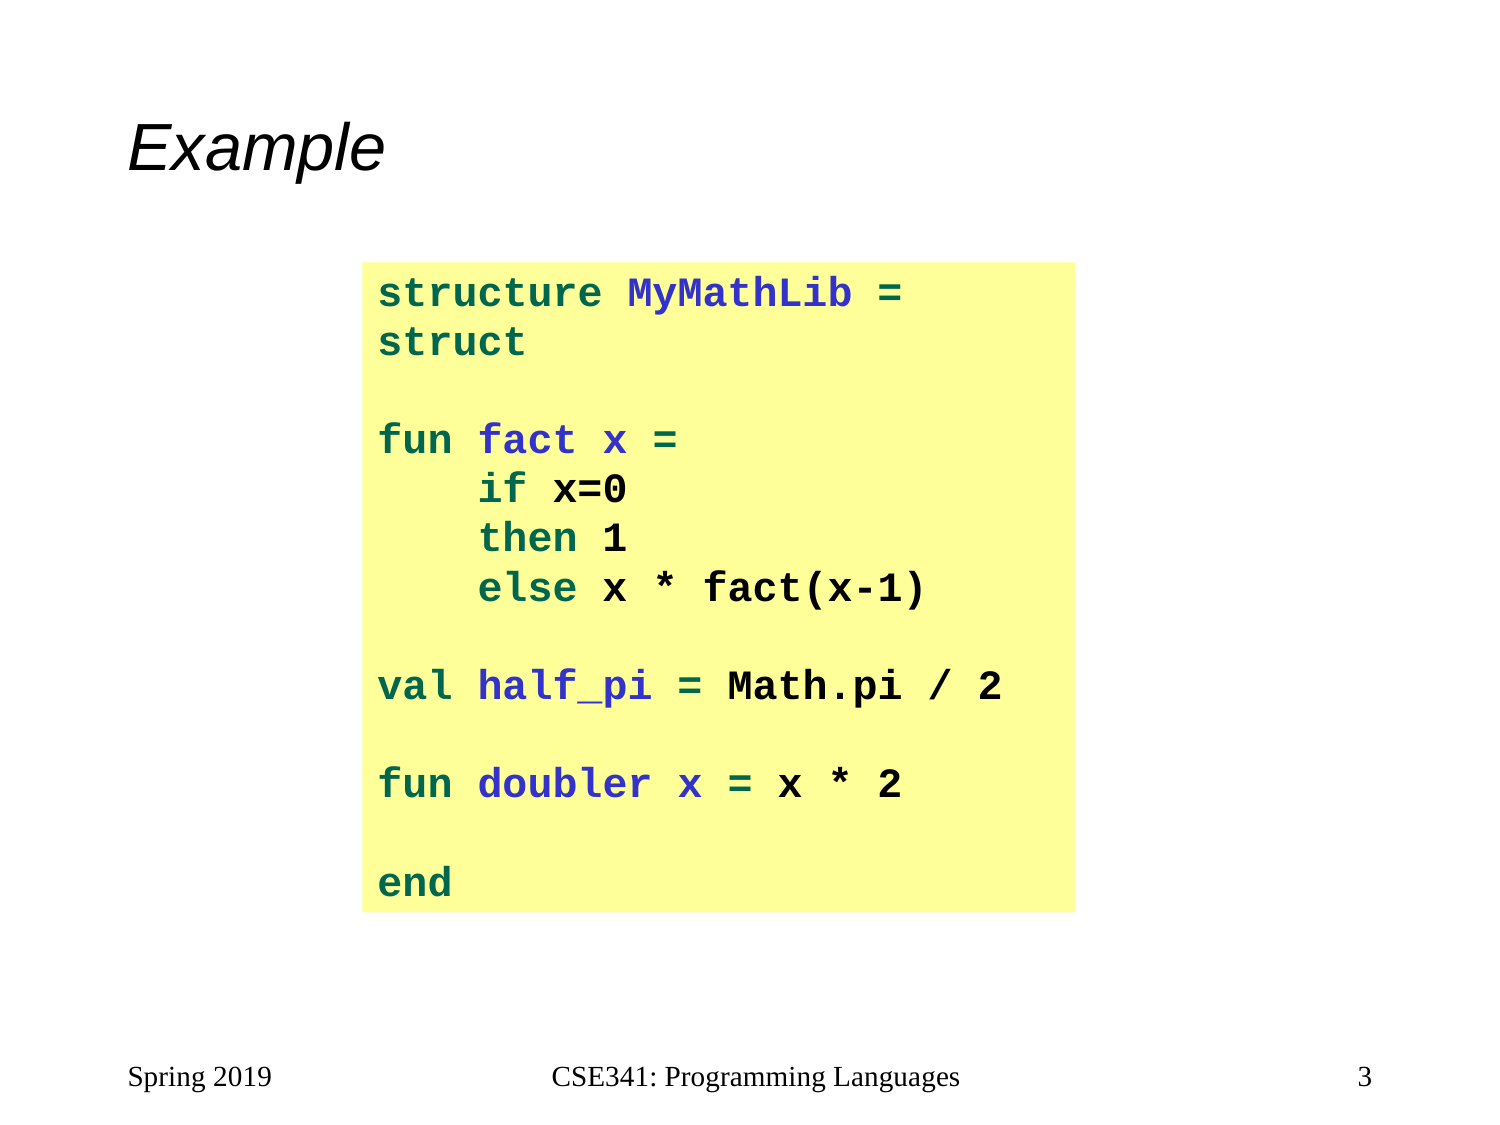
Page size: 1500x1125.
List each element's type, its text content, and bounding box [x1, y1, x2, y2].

footer CSE341: Programming Languages [474, 1049, 1038, 1125]
slide_number 3 [1074, 1049, 1388, 1125]
text_box structure MyMathLib = struct fun fact x = if x=0 then 1 else x * fact(x-1) val half_pi = Math.pi / 2 fun doubler x = x * 2 end [362, 262, 1075, 913]
title Example [112, 49, 1388, 238]
slide_number Spring 2019 [112, 1049, 426, 1125]
